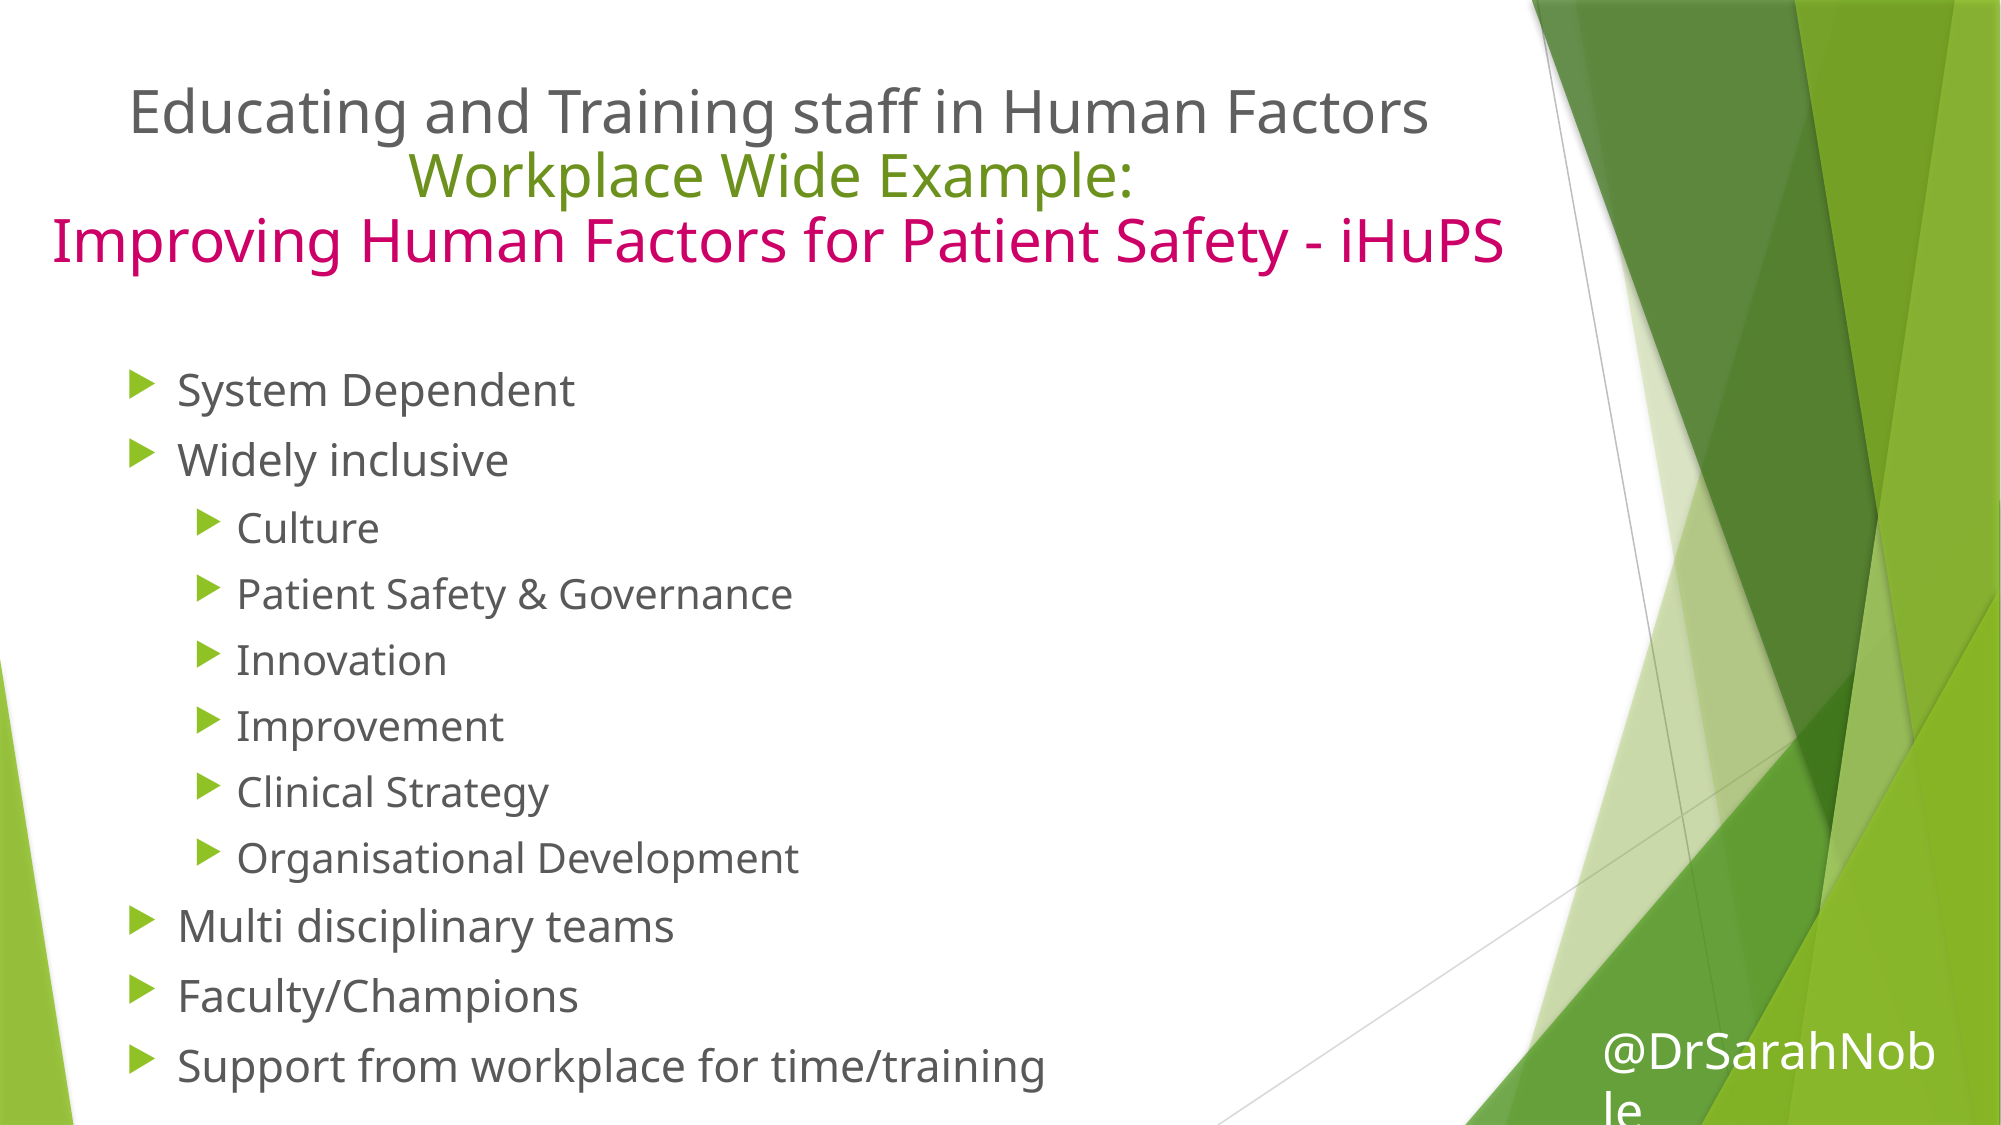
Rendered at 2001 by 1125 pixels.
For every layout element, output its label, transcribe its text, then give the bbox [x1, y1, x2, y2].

list System Dependent Widely inclusive Culture Patient Safety & Governance Innovation Improvement Clinical Strategy Organisational Development Multi disciplinary teams Faculty/Champions Support from workplace for time/training [111, 354, 1522, 1103]
text_box @DrSarahNoble [1587, 1012, 1963, 1125]
title Educating and Training staff in Human Factors Workplace Wide Example: Improving Human Factors for Patient Safety - iHuPS [23, 45, 1536, 312]
